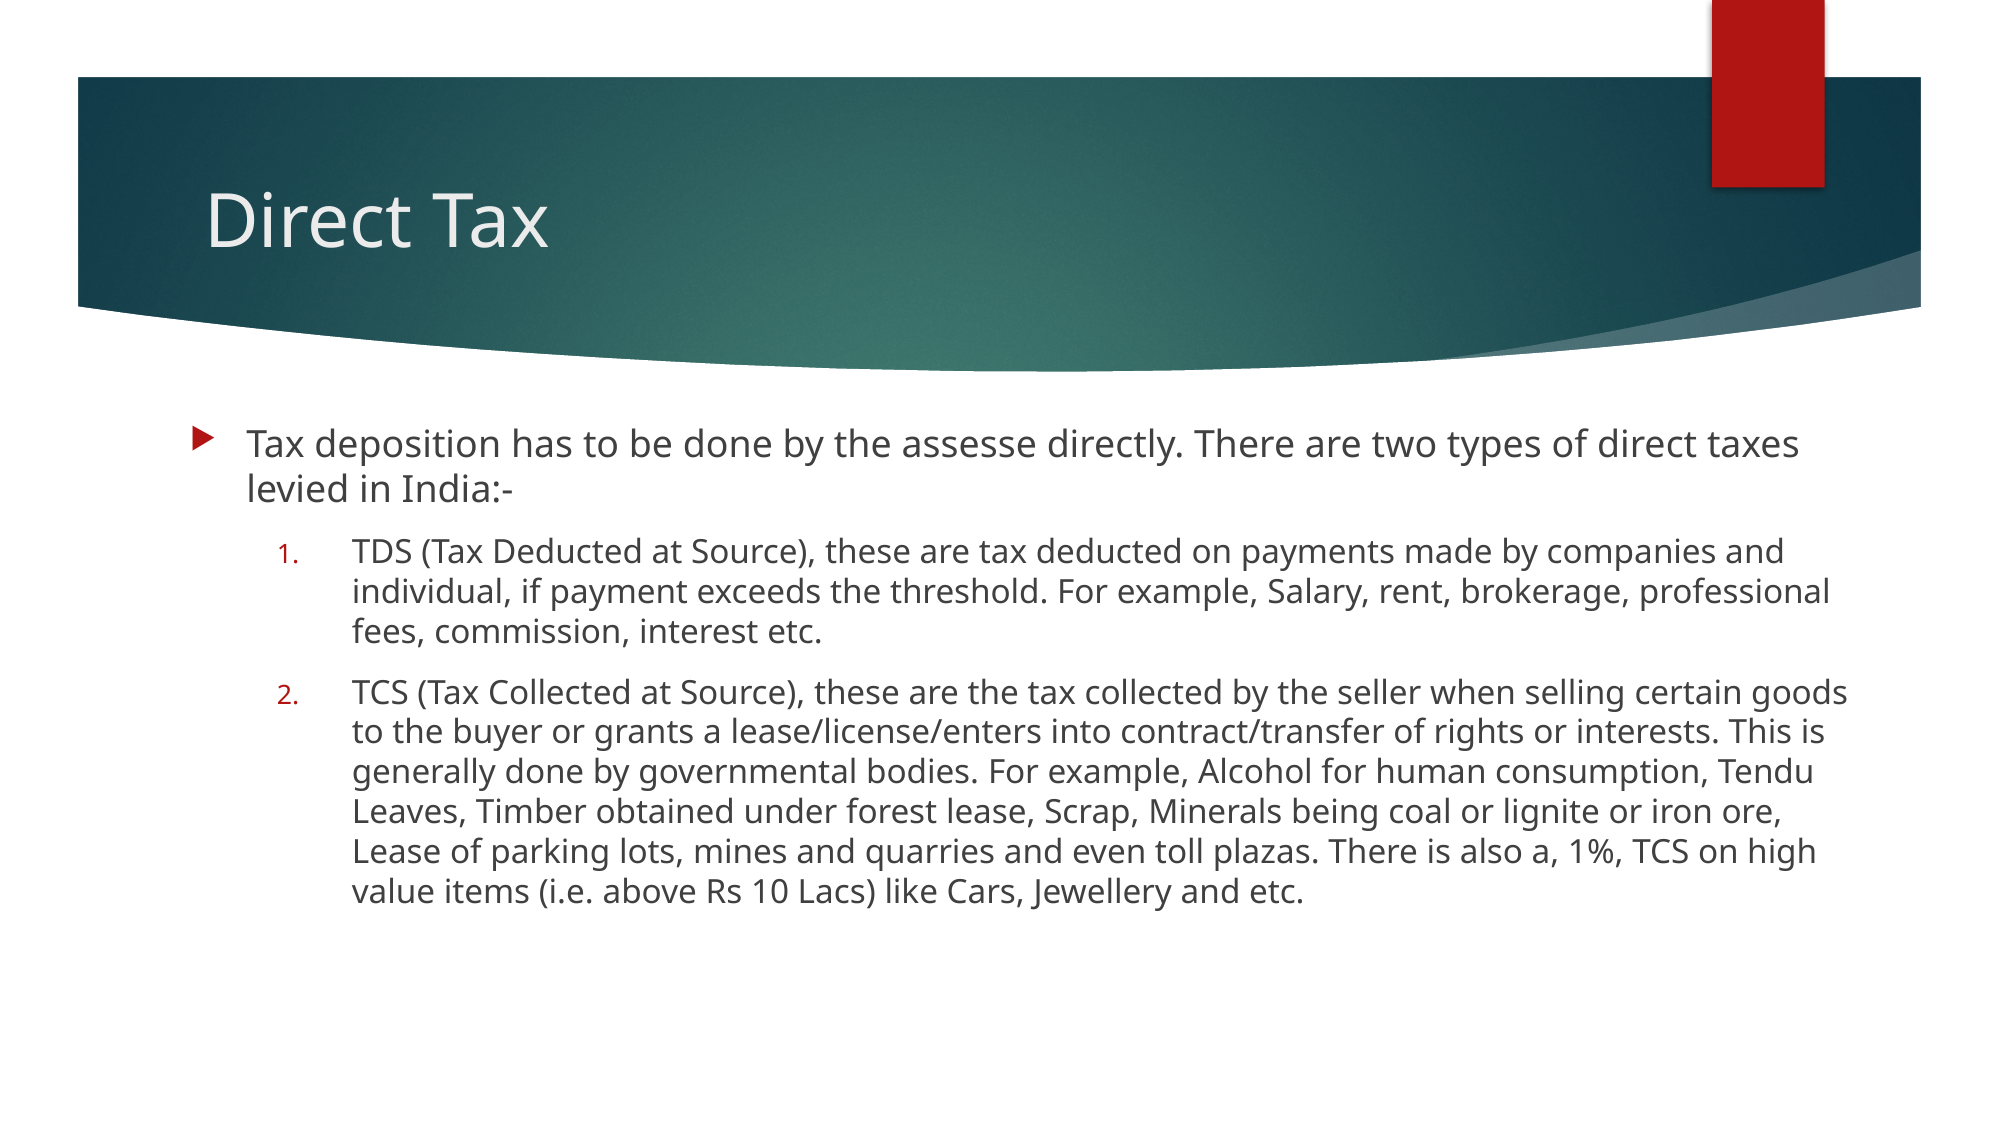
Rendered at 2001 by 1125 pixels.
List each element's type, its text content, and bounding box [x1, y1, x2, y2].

title Direct Tax [189, 159, 1638, 276]
list Tax deposition has to be done by the assesse directly. There are two types of direct taxes levied in India:- TDS (Tax Deducted at Source), these are tax deducted on payments made by companies and individual, if payment exceeds the threshold. For example, Salary, rent, brokerage, professional fees, commission, interest etc. TCS (Tax Collected at Source), these are the tax collected by the seller when selling certain goods to the buyer or grants a lease/license/enters into contract/transfer of rights or interests. This is generally done by governmental bodies. For example, Alcohol for human consumption, Tendu Leaves, Timber obtained under forest lease, Scrap, Minerals being coal or lignite or iron ore, Lease of parking lots, mines and quarries and even toll plazas. There is also a, 1%, TCS on high value items (i.e. above Rs 10 Lacs) like Cars, Jewellery and etc. [174, 412, 1868, 1006]
